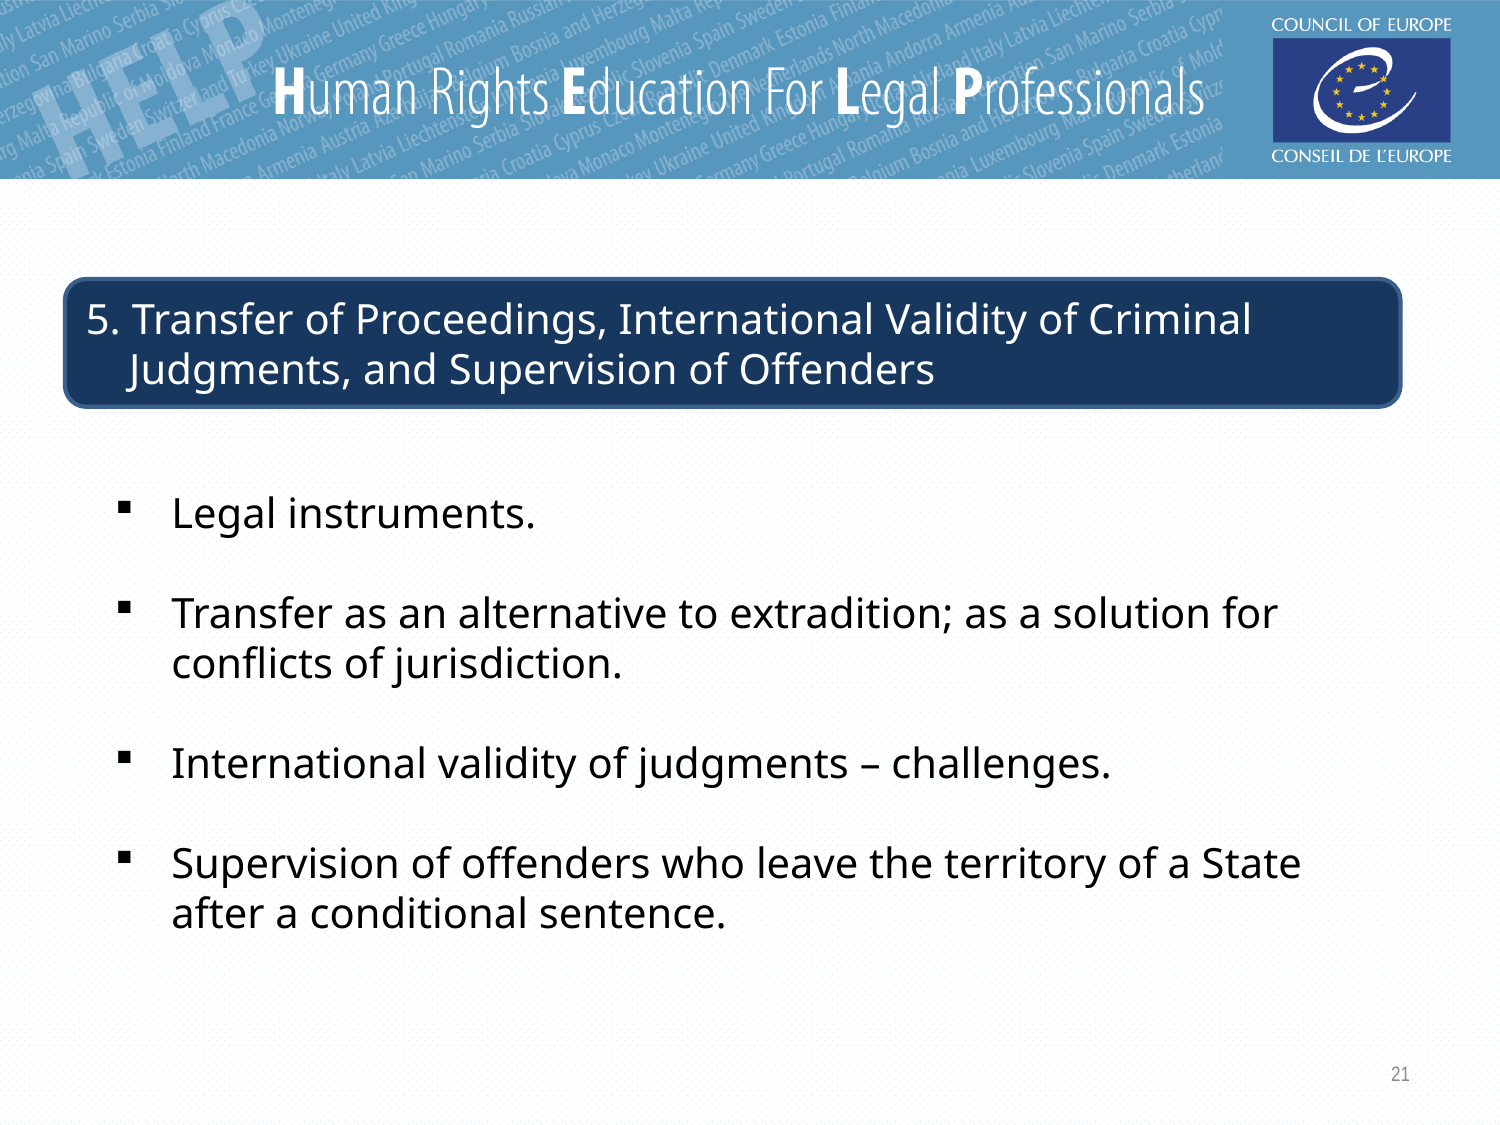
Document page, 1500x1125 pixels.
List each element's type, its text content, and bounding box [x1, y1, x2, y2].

text_box 5. Transfer of Proceedings, International Validity of Criminal Judgments, and Supervision of Offenders [62, 276, 1403, 409]
slide_number 21 [1074, 1042, 1425, 1103]
picture [0, 0, 1500, 1125]
text_box Legal instruments. Transfer as an alternative to extradition; as a solution for conflicts of jurisdiction. International validity of judgments – challenges. Supervision of offenders who leave the territory of a State after a conditional sentence. [100, 479, 1376, 945]
